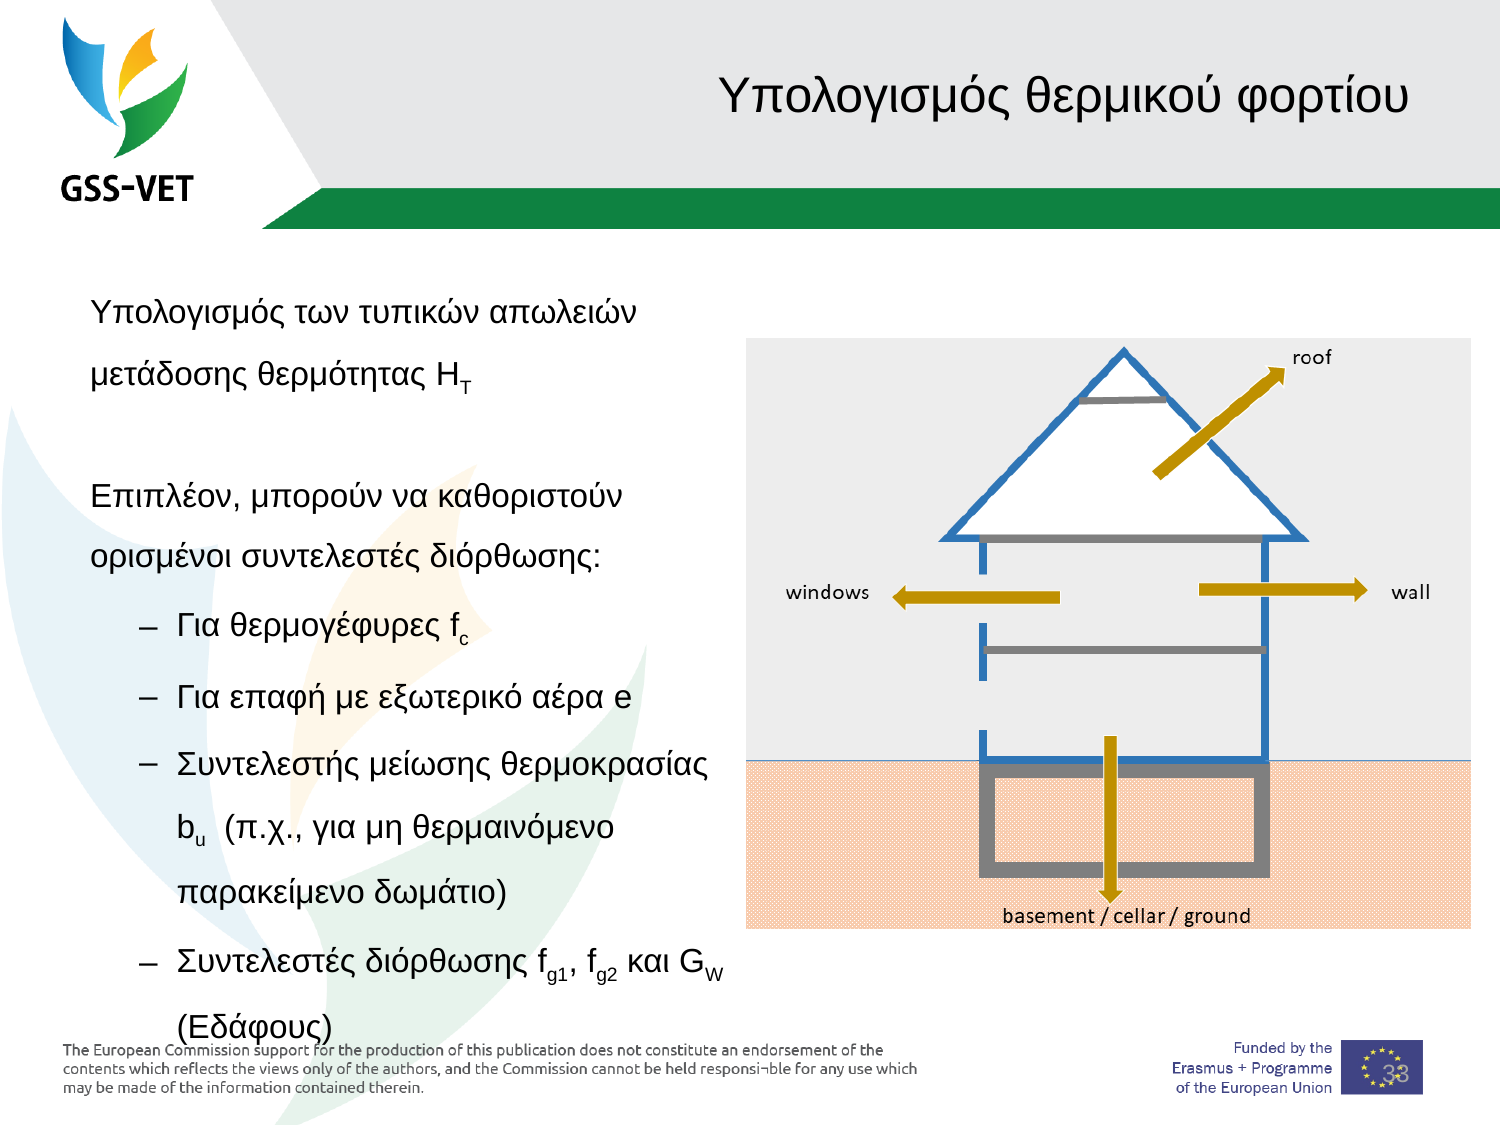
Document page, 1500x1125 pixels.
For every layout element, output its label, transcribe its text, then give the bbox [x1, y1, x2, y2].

list Υπολογισμός των τυπικών απωλειών μετάδοσης θερμότητας HT Επιπλέον, μπορούν να καθοριστούν ορισμένοι συντελεστές διόρθωσης: Για θερμογέφυρες fc Για επαφή με εξωτερικό αέρα e Συντελεστής μείωσης θερμοκρασίας bu (π.χ., για μη θερμαινόμενο παρακείμενο δωμάτιο) Συντελεστές διόρθωσης fg1, fg2 και GW (Εδάφους) [75, 262, 750, 1024]
slide_number 33 [1074, 1042, 1425, 1103]
title Υπολογισμός θερμικού φορτίου [324, 0, 1425, 185]
picture [0, 0, 1500, 1125]
